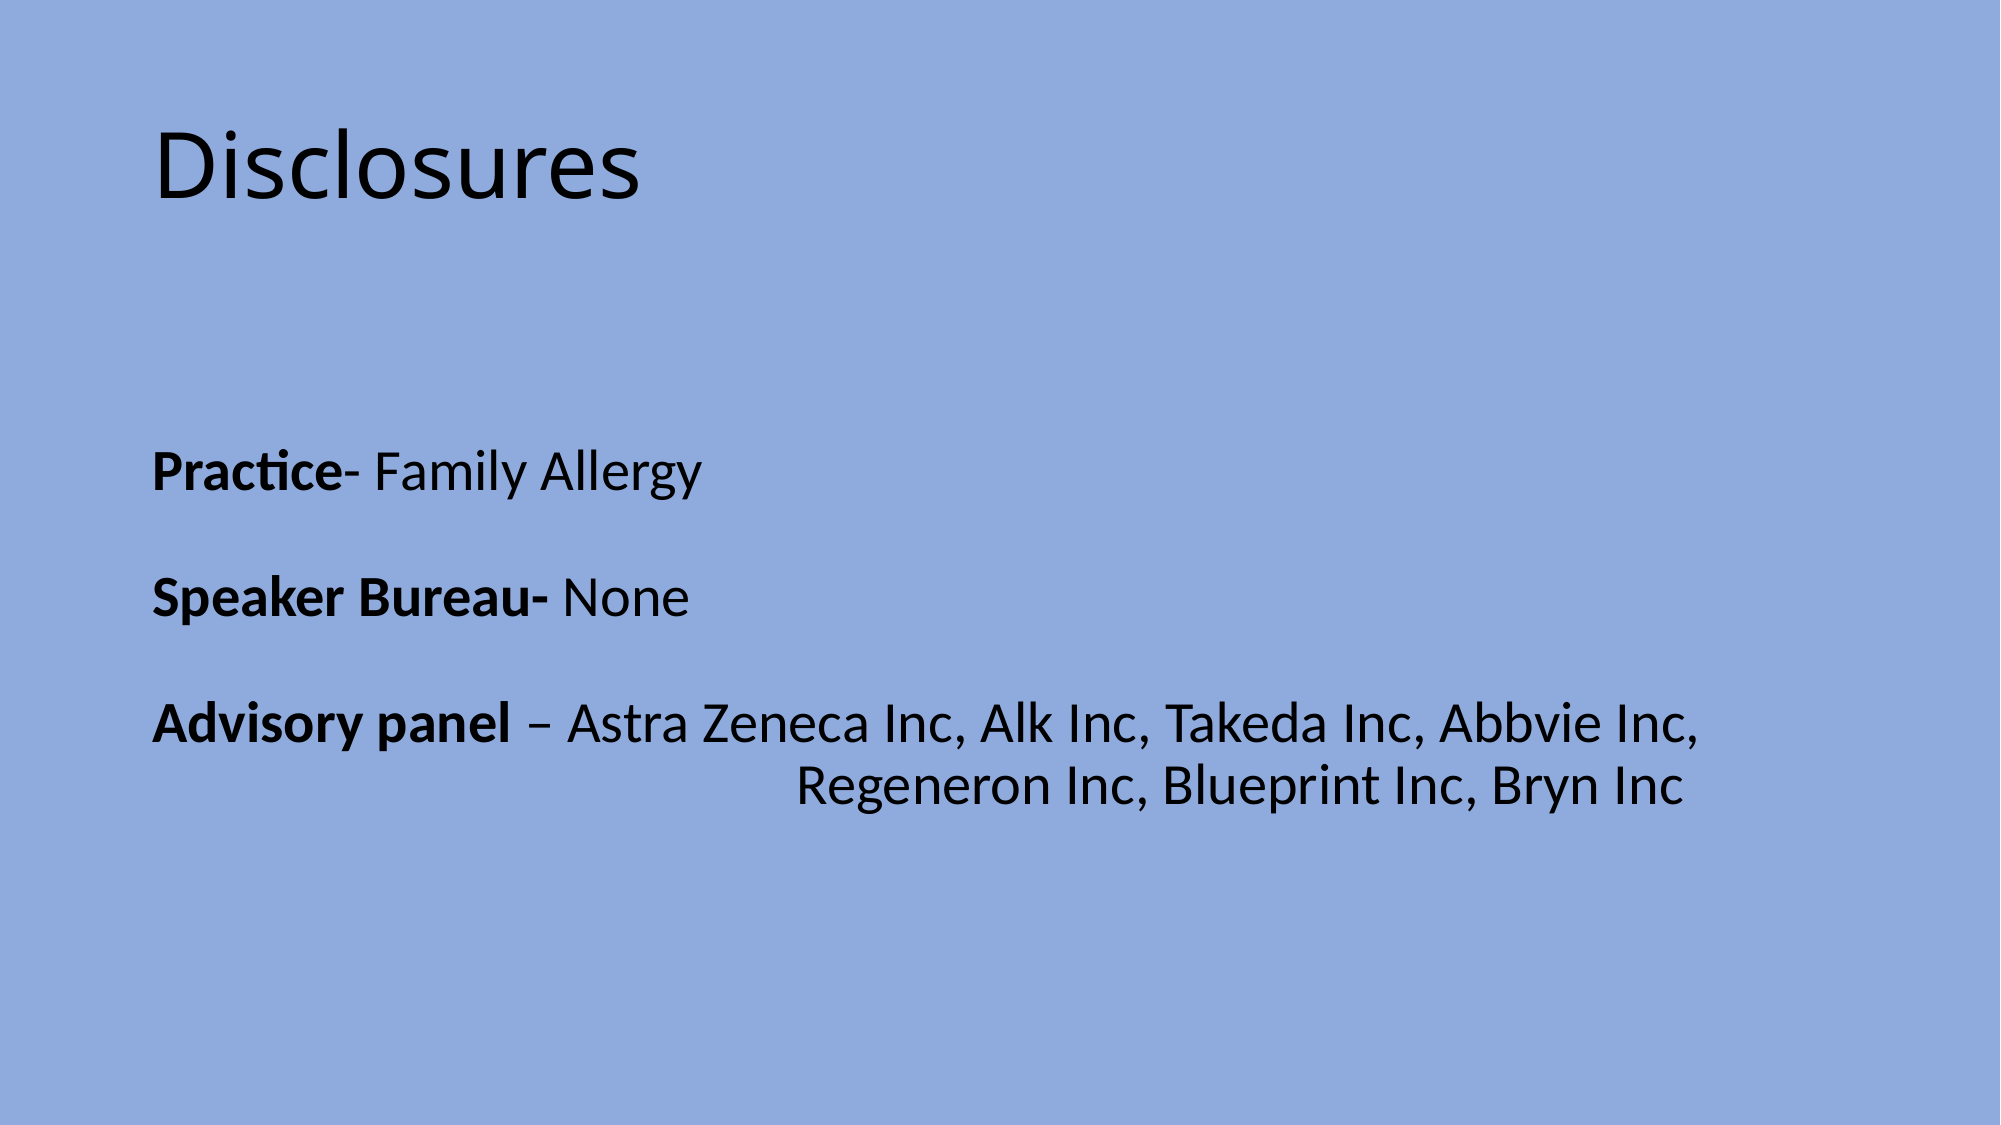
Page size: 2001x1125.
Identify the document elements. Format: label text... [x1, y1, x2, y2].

title Disclosures [137, 59, 1863, 278]
list Practice- Family Allergy Speaker Bureau- None Advisory panel – Astra Zeneca Inc, Alk Inc, Takeda Inc, Abbvie Inc, Regeneron Inc, Blueprint Inc, Bryn Inc [137, 299, 1863, 1014]
